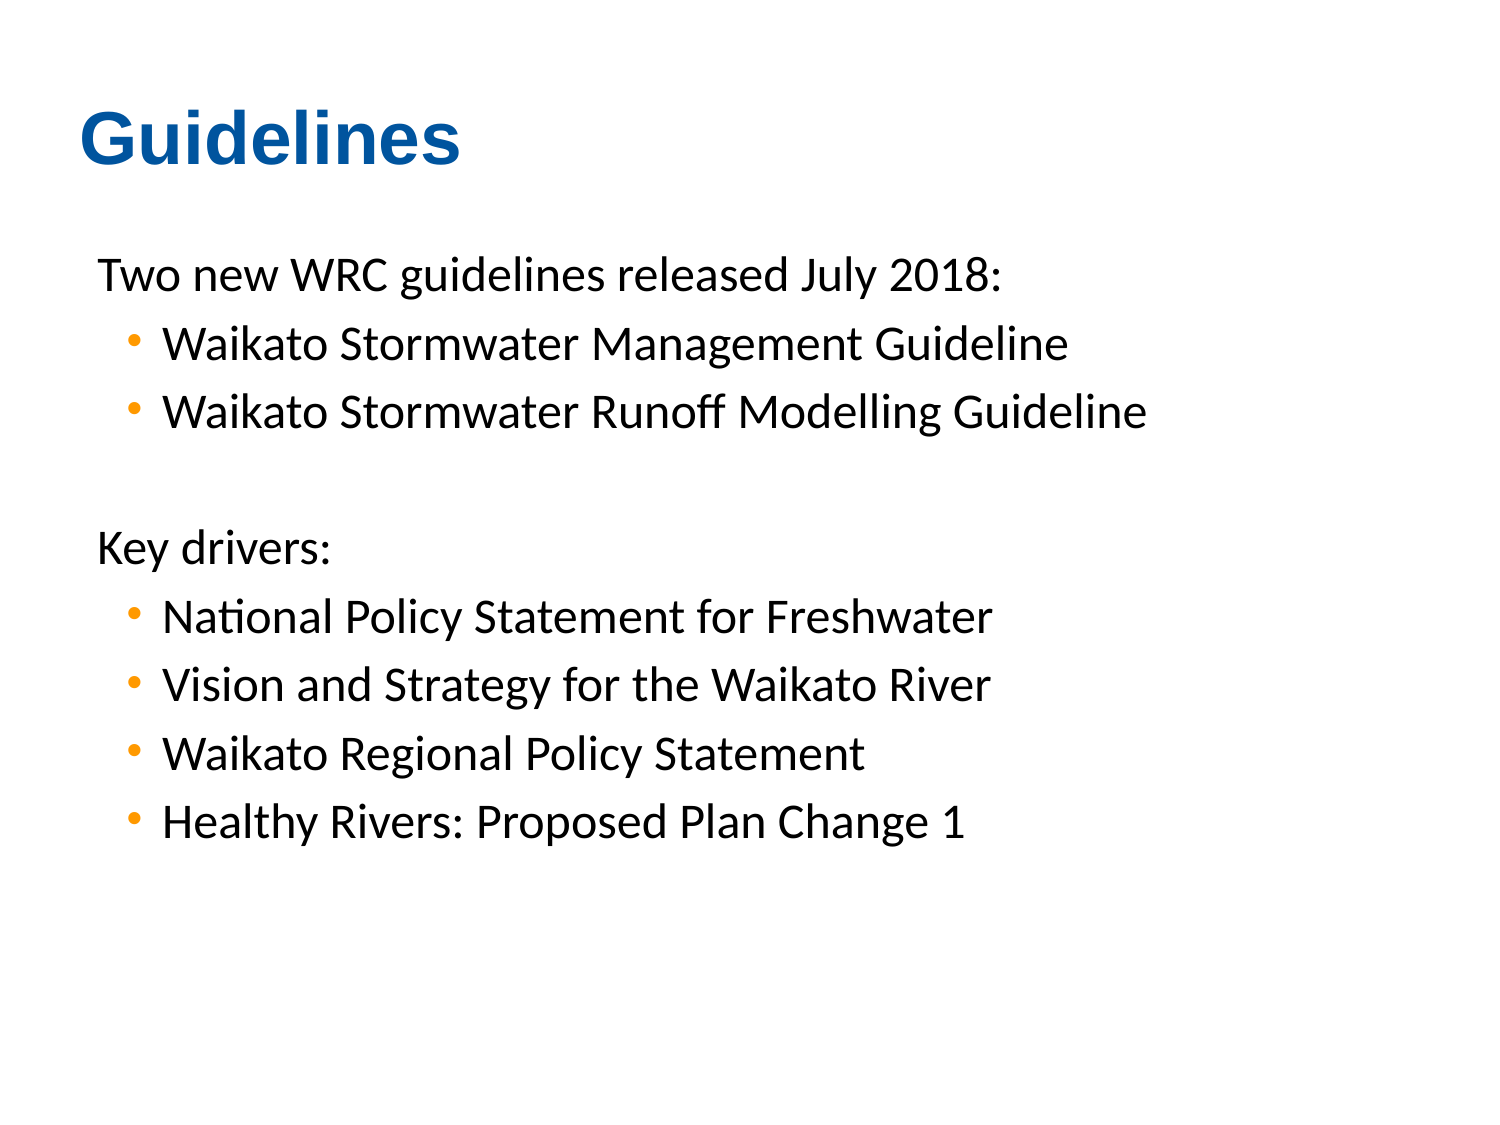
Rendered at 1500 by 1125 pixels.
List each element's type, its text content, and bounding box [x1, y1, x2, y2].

text_box Two new WRC guidelines released July 2018: Waikato Stormwater Management Guideline Waikato Stormwater Runoff Modelling Guideline Key drivers: National Policy Statement for Freshwater Vision and Strategy for the Waikato River Waikato Regional Policy Statement Healthy Rivers: Proposed Plan Change 1 [29, 234, 1418, 1097]
title Guidelines [64, 46, 1454, 235]
